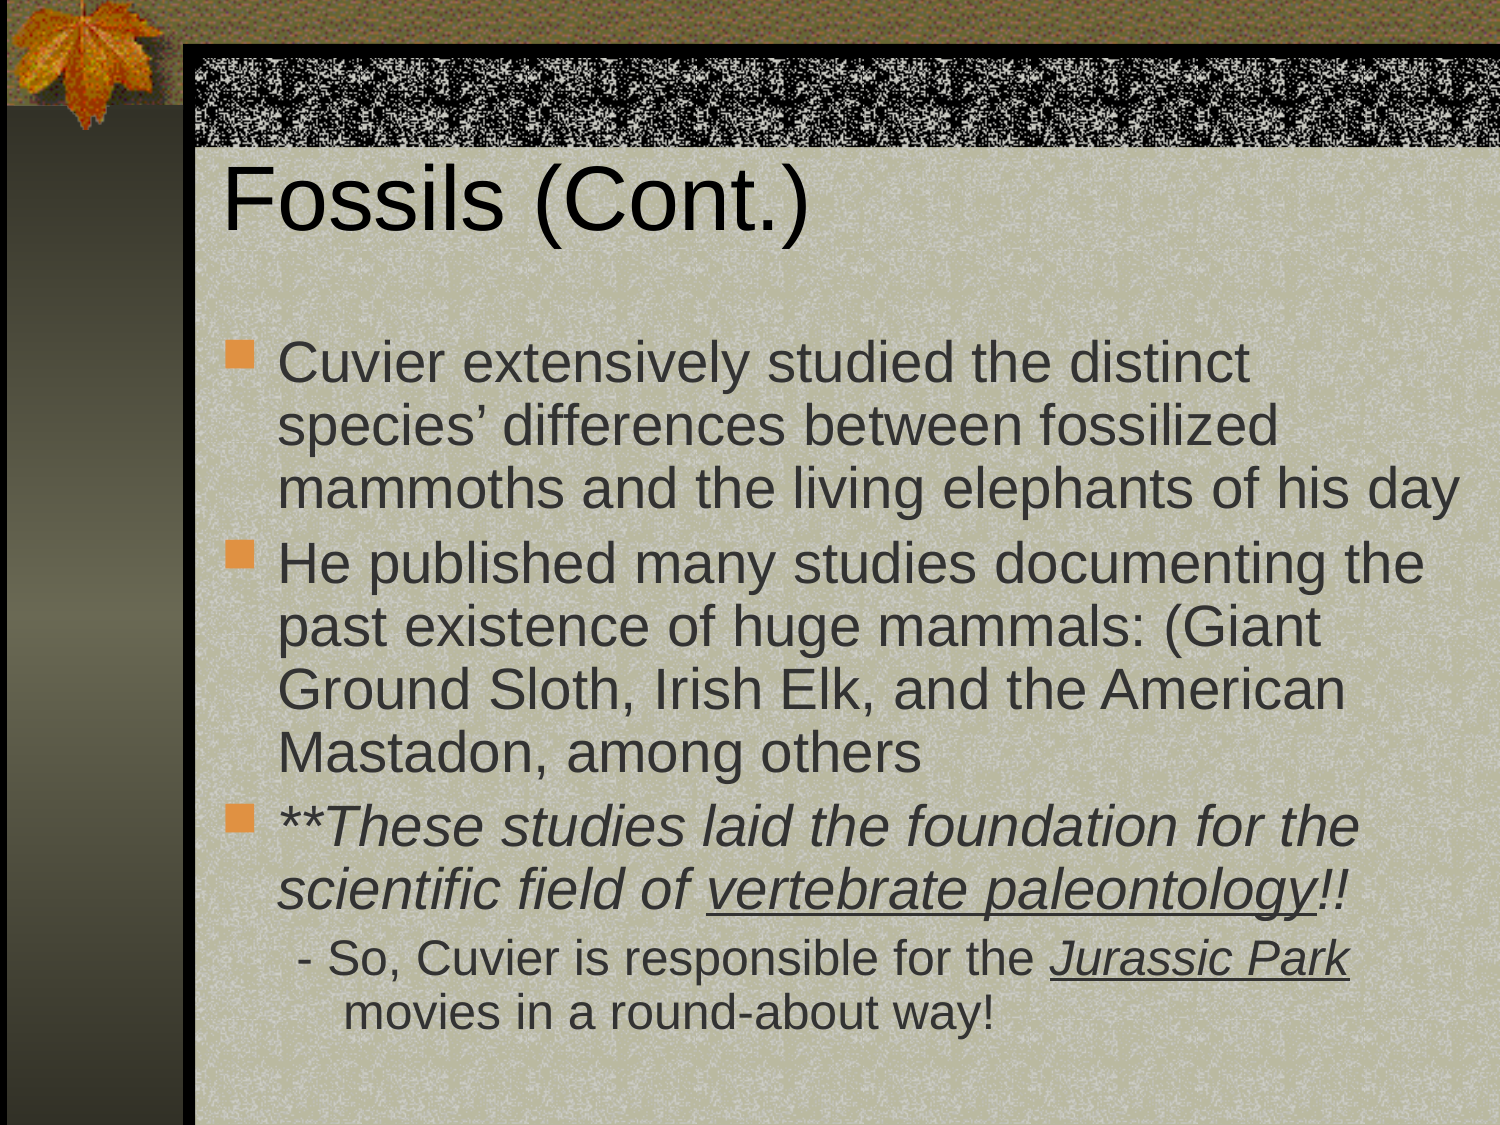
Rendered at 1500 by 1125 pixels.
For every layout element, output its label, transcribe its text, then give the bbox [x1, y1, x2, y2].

picture [196, 58, 1500, 1124]
list Cuvier extensively studied the distinct species’ differences between fossilized mammoths and the living elephants of his day He published many studies documenting the past existence of huge mammals: (Giant Ground Sloth, Irish Elk, and the American Mastadon, among others **These studies laid the foundation for the scientific field of vertebrate paleontology!! - So, Cuvier is responsible for the Jurassic Park movies in a round-about way! [206, 324, 1482, 1000]
title Fossils (Cont.) [206, 99, 1482, 288]
picture [7, 0, 1500, 130]
